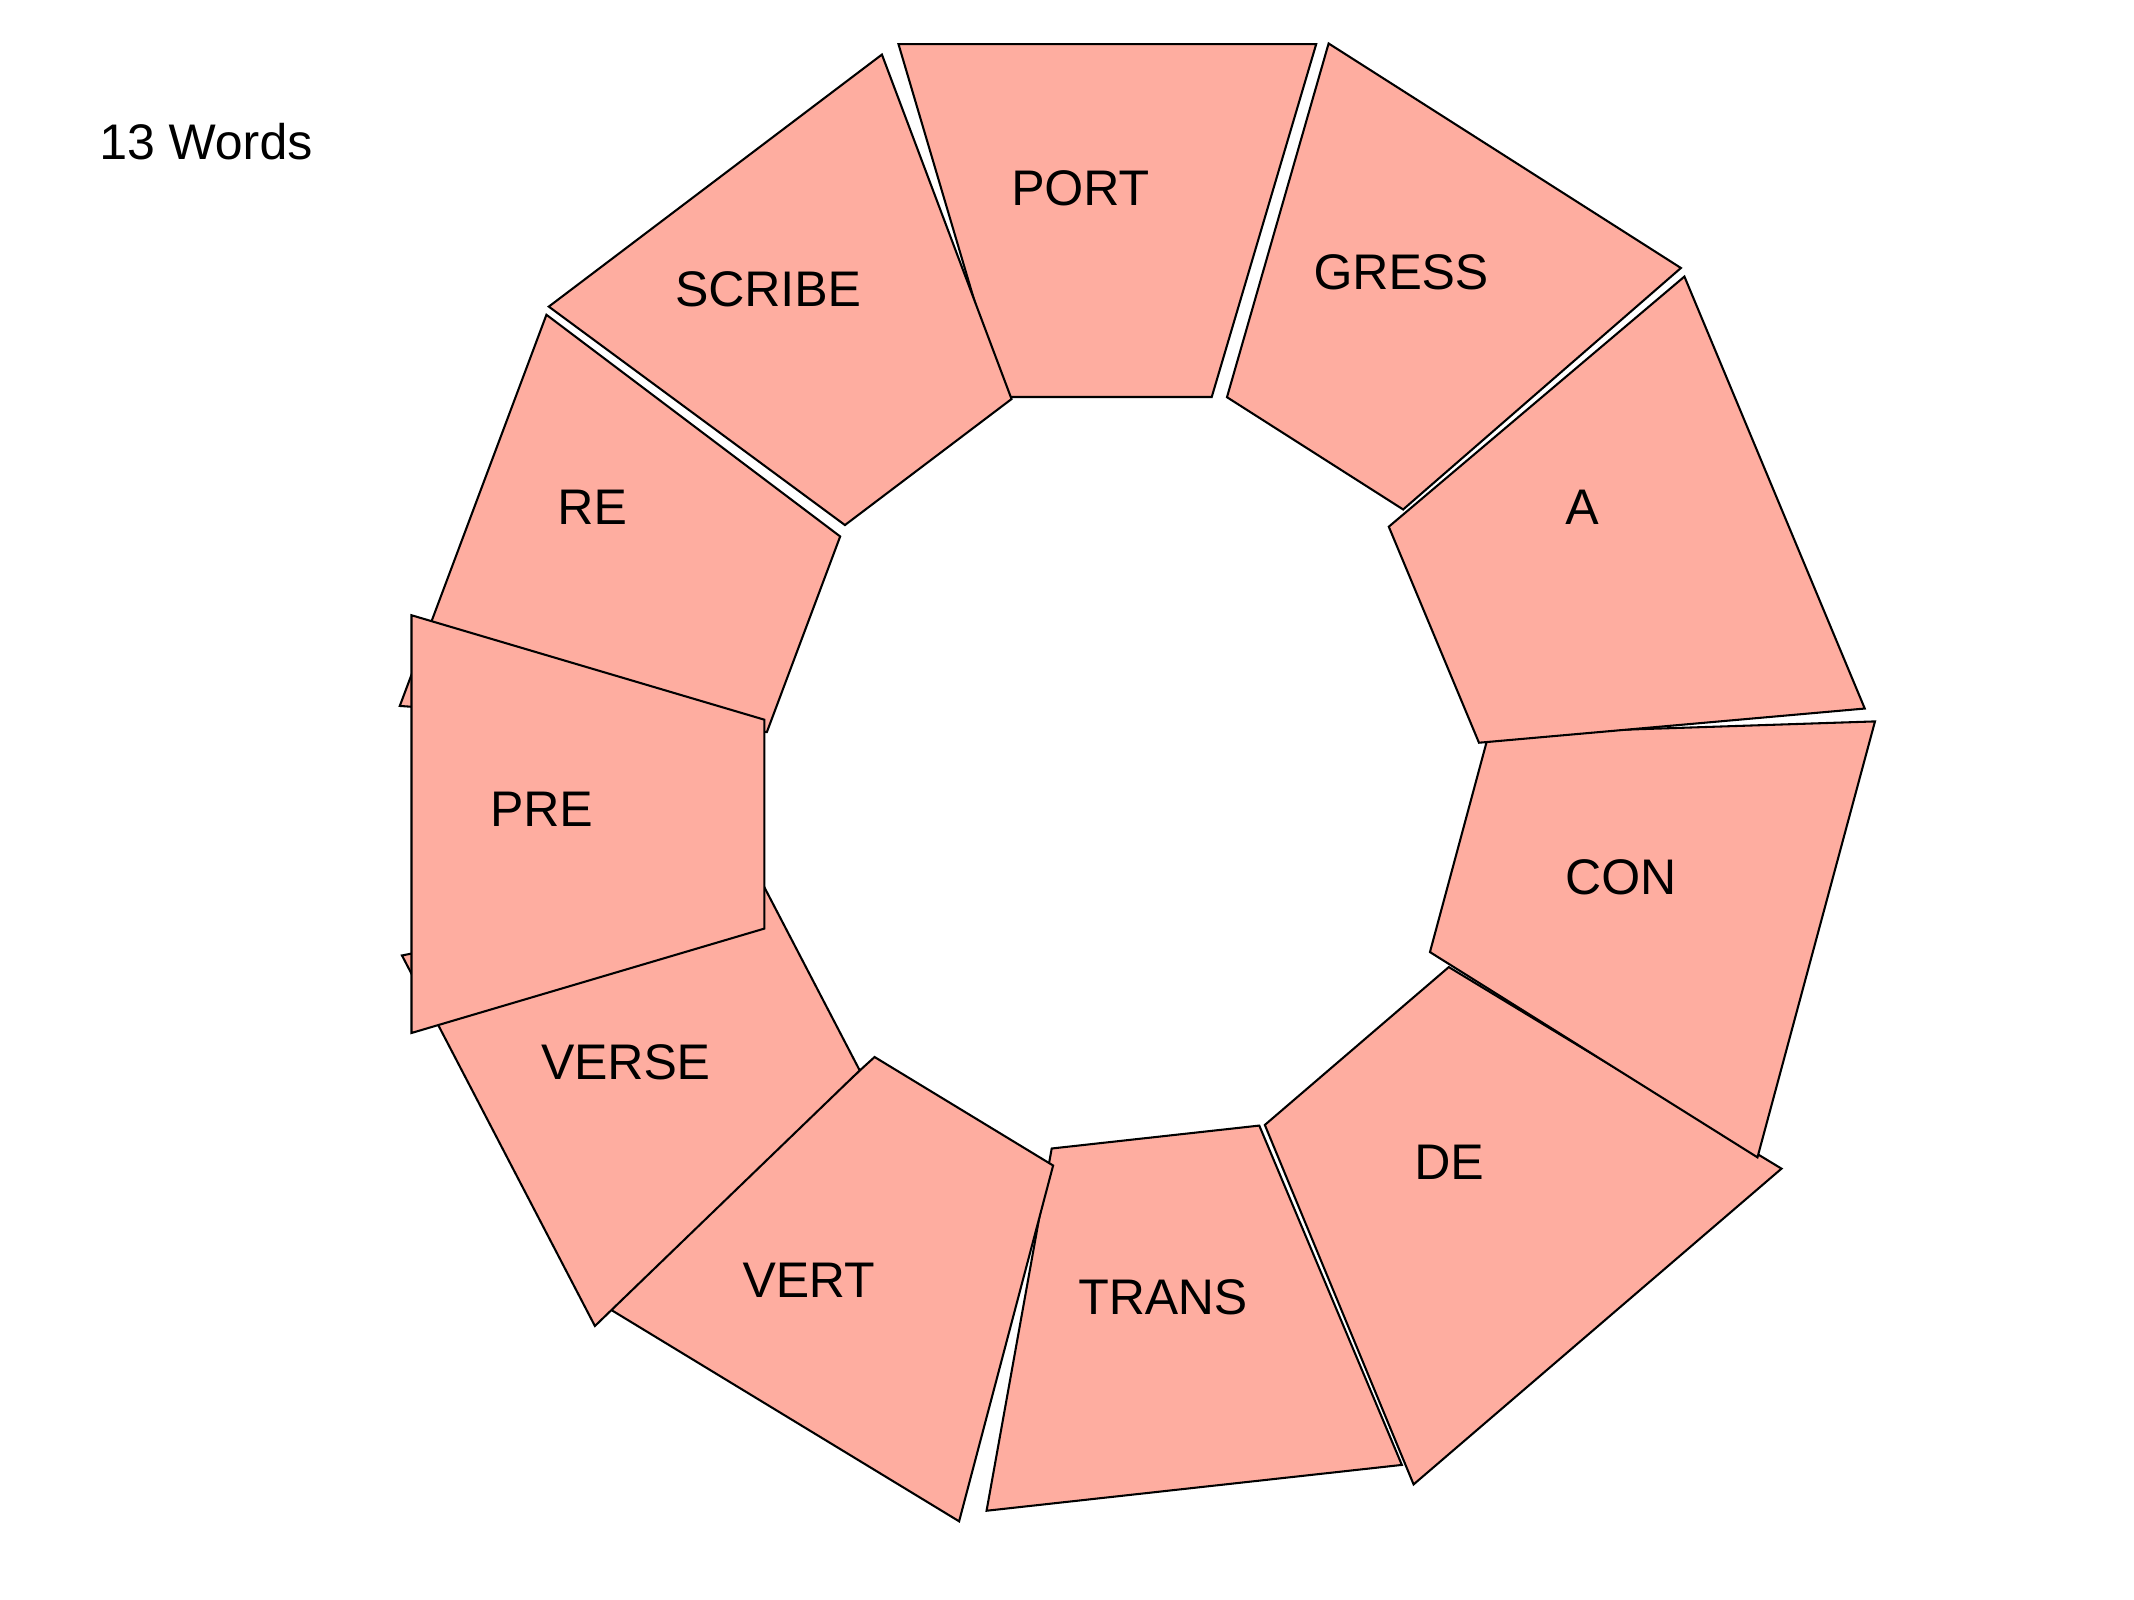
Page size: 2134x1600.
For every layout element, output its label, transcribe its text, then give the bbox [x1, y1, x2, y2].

text_box CON [1554, 833, 1688, 915]
text_box [548, 54, 1012, 526]
text_box [986, 1125, 1402, 1511]
text_box [1226, 43, 1681, 510]
text_box VERSE [530, 1018, 721, 1100]
text_box [431, 314, 841, 733]
text_box SCRIBE [664, 245, 872, 327]
text_box [401, 953, 411, 973]
text_box VERT [731, 1236, 886, 1318]
text_box [1388, 276, 1865, 743]
text_box 13 Words [88, 98, 324, 181]
text_box [438, 888, 860, 1327]
text_box [411, 615, 765, 1033]
text_box [1264, 967, 1782, 1485]
text_box [612, 1057, 1054, 1522]
text_box GRESS [1302, 228, 1500, 311]
text_box RE [546, 463, 638, 546]
text_box A [1554, 463, 1610, 546]
text_box PRE [479, 766, 604, 848]
text_box TRANS [1067, 1253, 1259, 1335]
text_box [399, 676, 411, 707]
text_box DE [1403, 1119, 1495, 1201]
text_box [1429, 721, 1876, 1158]
text_box PORT [1000, 144, 1161, 227]
text_box [898, 44, 1317, 397]
